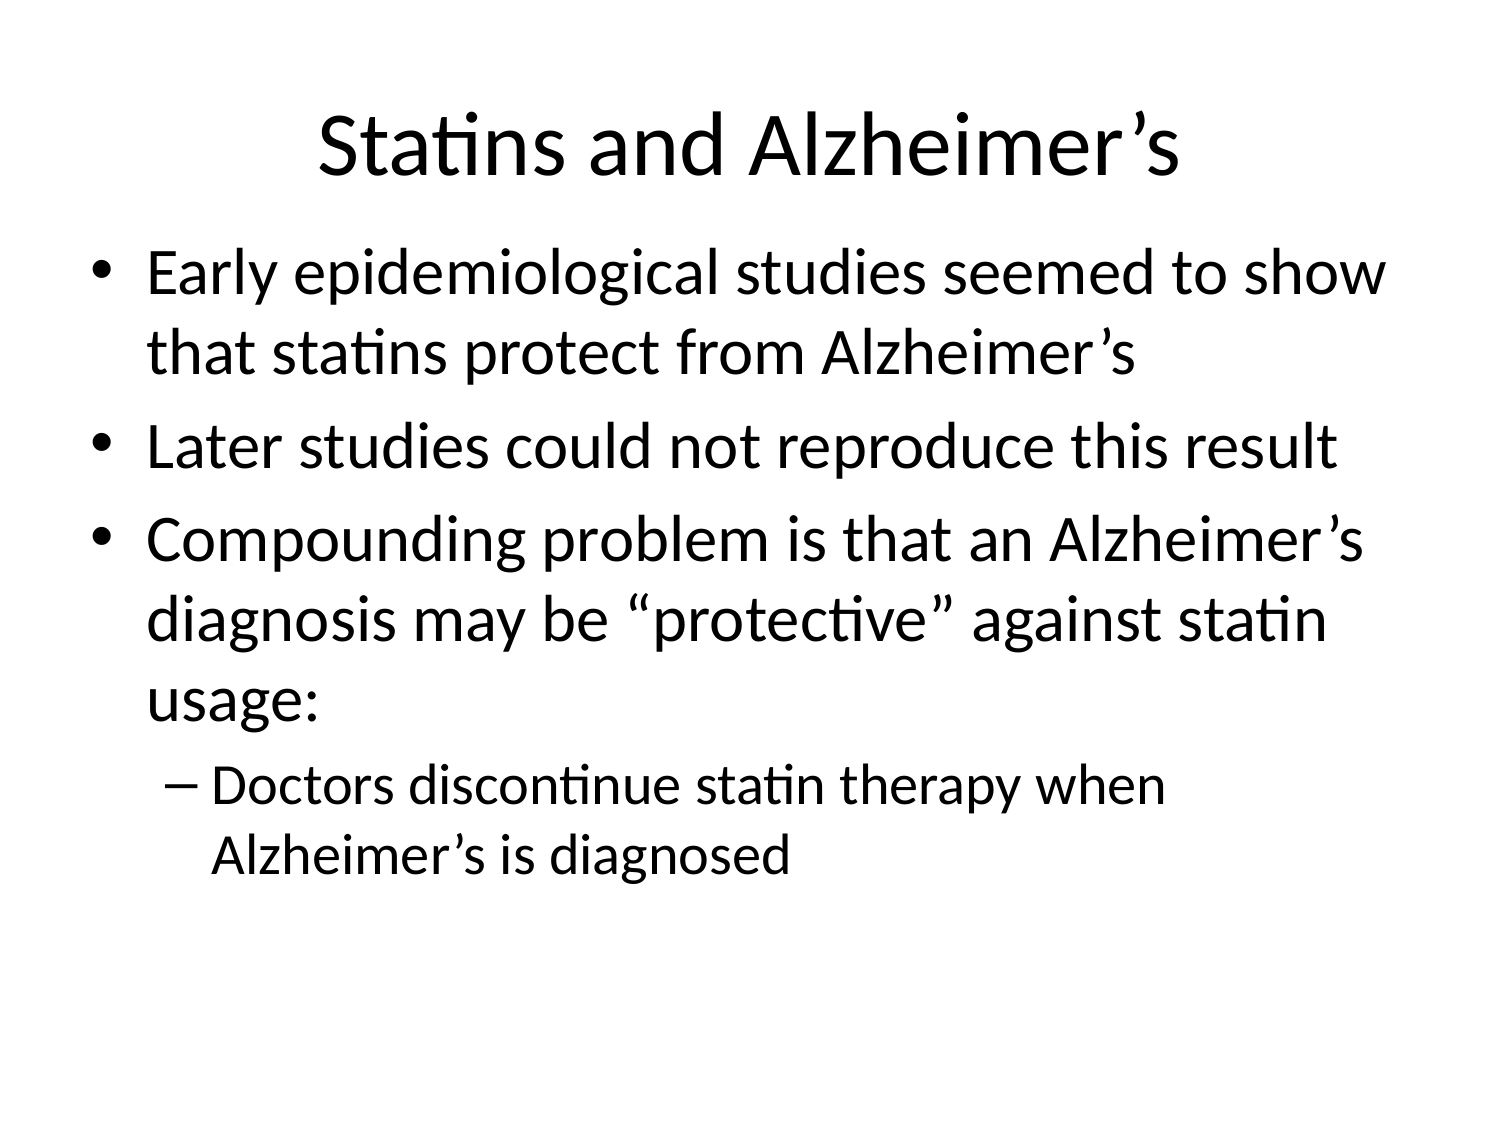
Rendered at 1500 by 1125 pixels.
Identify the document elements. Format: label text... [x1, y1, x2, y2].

title Statins and Alzheimer’s [75, 45, 1425, 220]
list Early epidemiological studies seemed to show that statins protect from Alzheimer’s Later studies could not reproduce this result Compounding problem is that an Alzheimer’s diagnosis may be “protective” against statin usage: Doctors discontinue statin therapy when Alzheimer’s is diagnosed [75, 220, 1425, 963]
